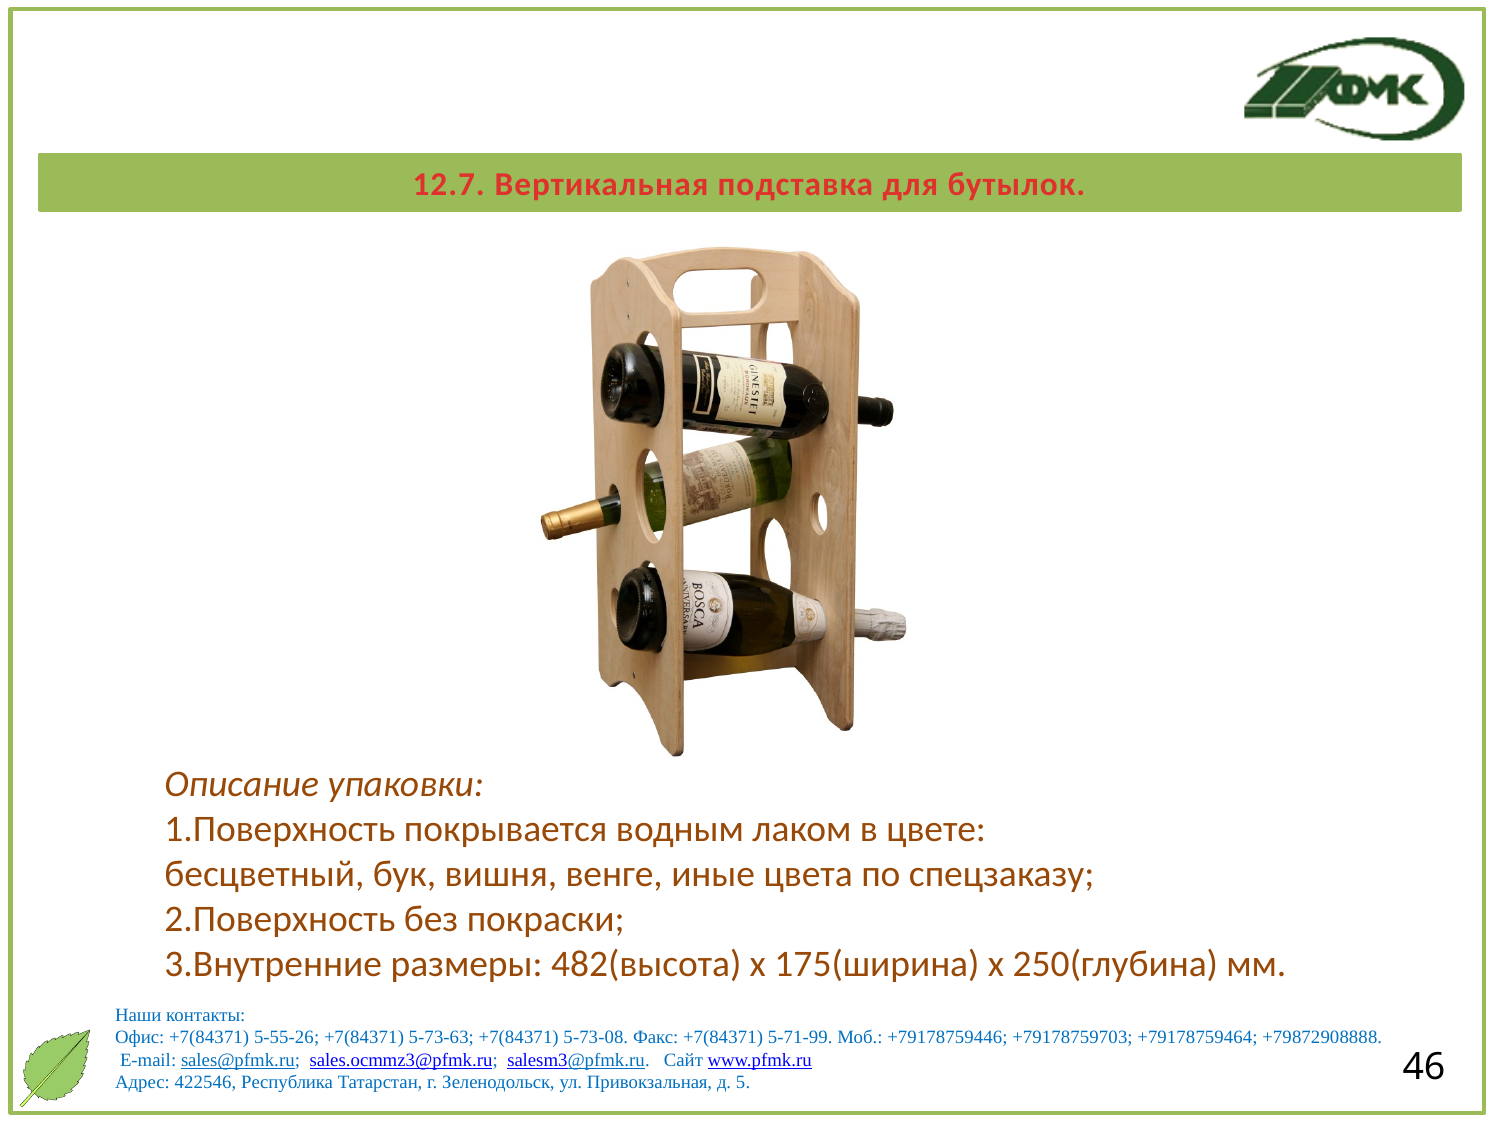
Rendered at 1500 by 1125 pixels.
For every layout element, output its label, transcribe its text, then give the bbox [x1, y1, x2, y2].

text_box 46 [1430, 1034, 1471, 1095]
picture [501, 233, 940, 770]
text_box Наши контакты: Офис: +7(84371) 5-55-26; +7(84371) 5-73-63; +7(84371) 5-73-08. Факс: +7(84371) 5-71-99. Моб.: +79178759446; +79178759703; +79178759464; +79872908888. E-mail: sales@pfmk.ru; sales.ocmmz3@pfmk.ru; salesm3@pfmk.ru. Сайт www.pfmk.ru Адрес: 422546, Республика Татарстан, г. Зеленодольск, ул. Привокзальная, д. 5. [100, 995, 1430, 1100]
text_box Описание упаковки: 1.Поверхность покрывается водным лаком в цвете: бесцветный, бук, вишня, венге, иные цвета по спецзаказу; 2.Поверхность без покраски; 3.Внутренние размеры: 482(высота) х 175(ширина) х 250(глубина) мм. [149, 751, 1427, 992]
text_box [8, 7, 1486, 1115]
picture [1243, 31, 1471, 149]
picture [27, 1016, 84, 1120]
text_box 12.7. Вертикальная подставка для бутылок. [38, 153, 1462, 212]
